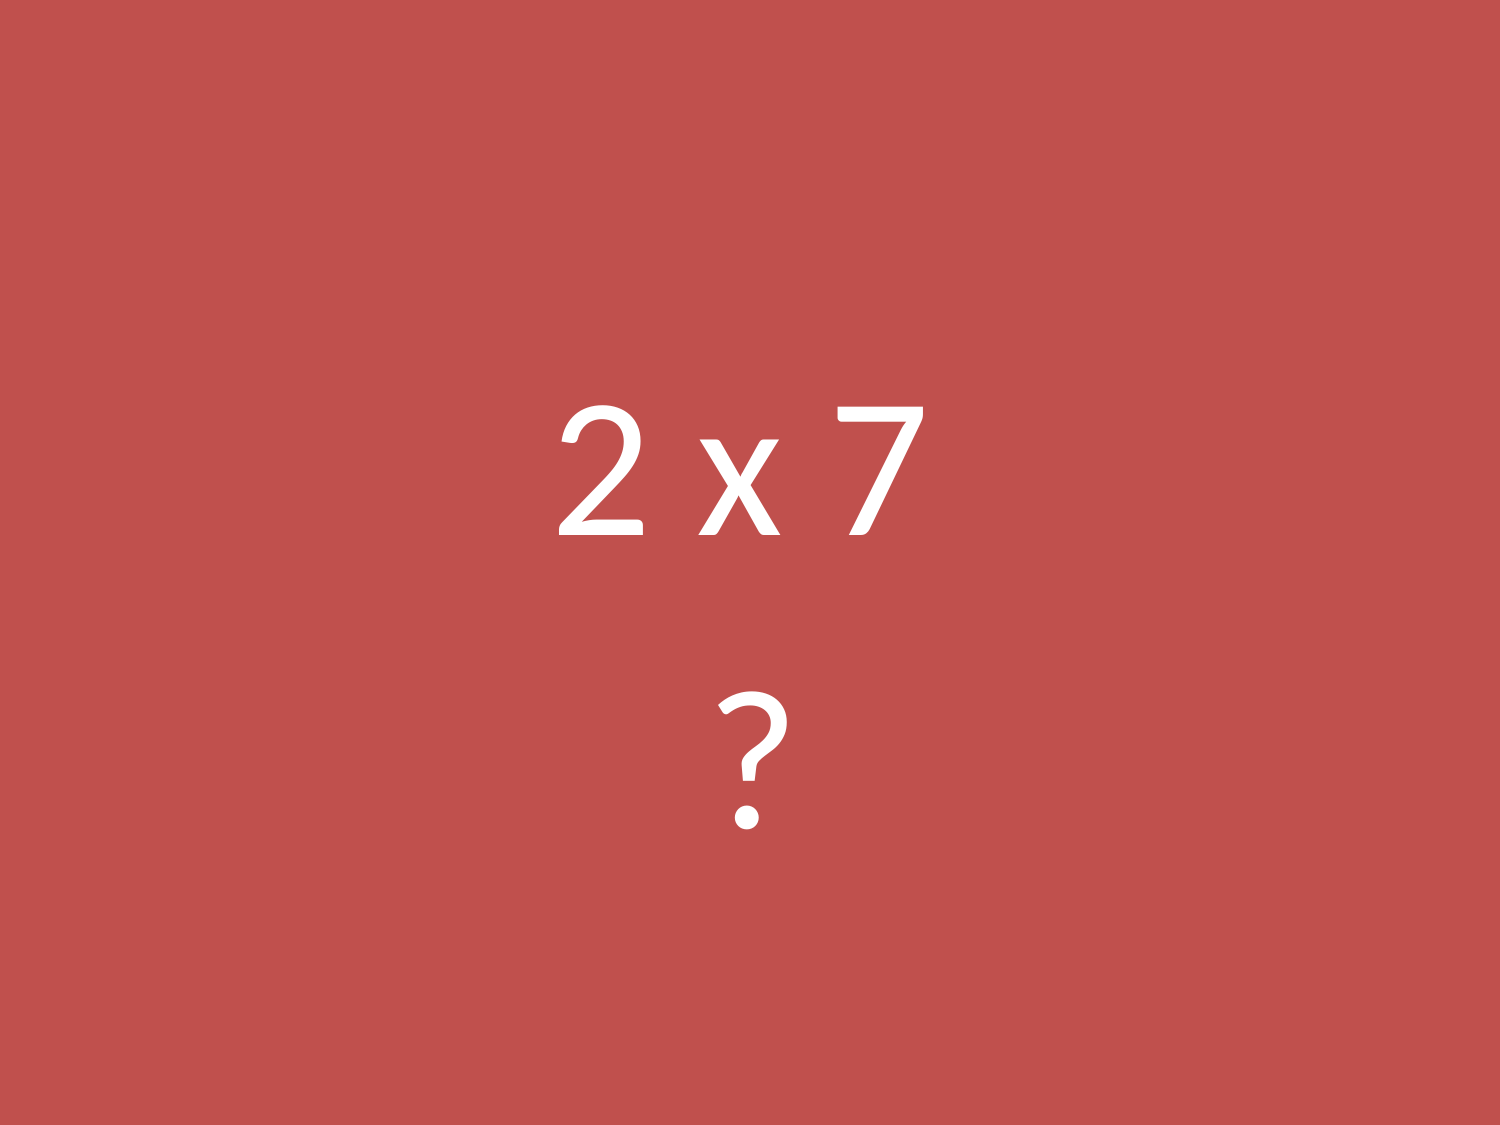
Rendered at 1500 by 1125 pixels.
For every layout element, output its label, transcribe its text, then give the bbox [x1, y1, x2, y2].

text_box ? [691, 621, 815, 877]
title 2 x 7 [64, 361, 1415, 550]
